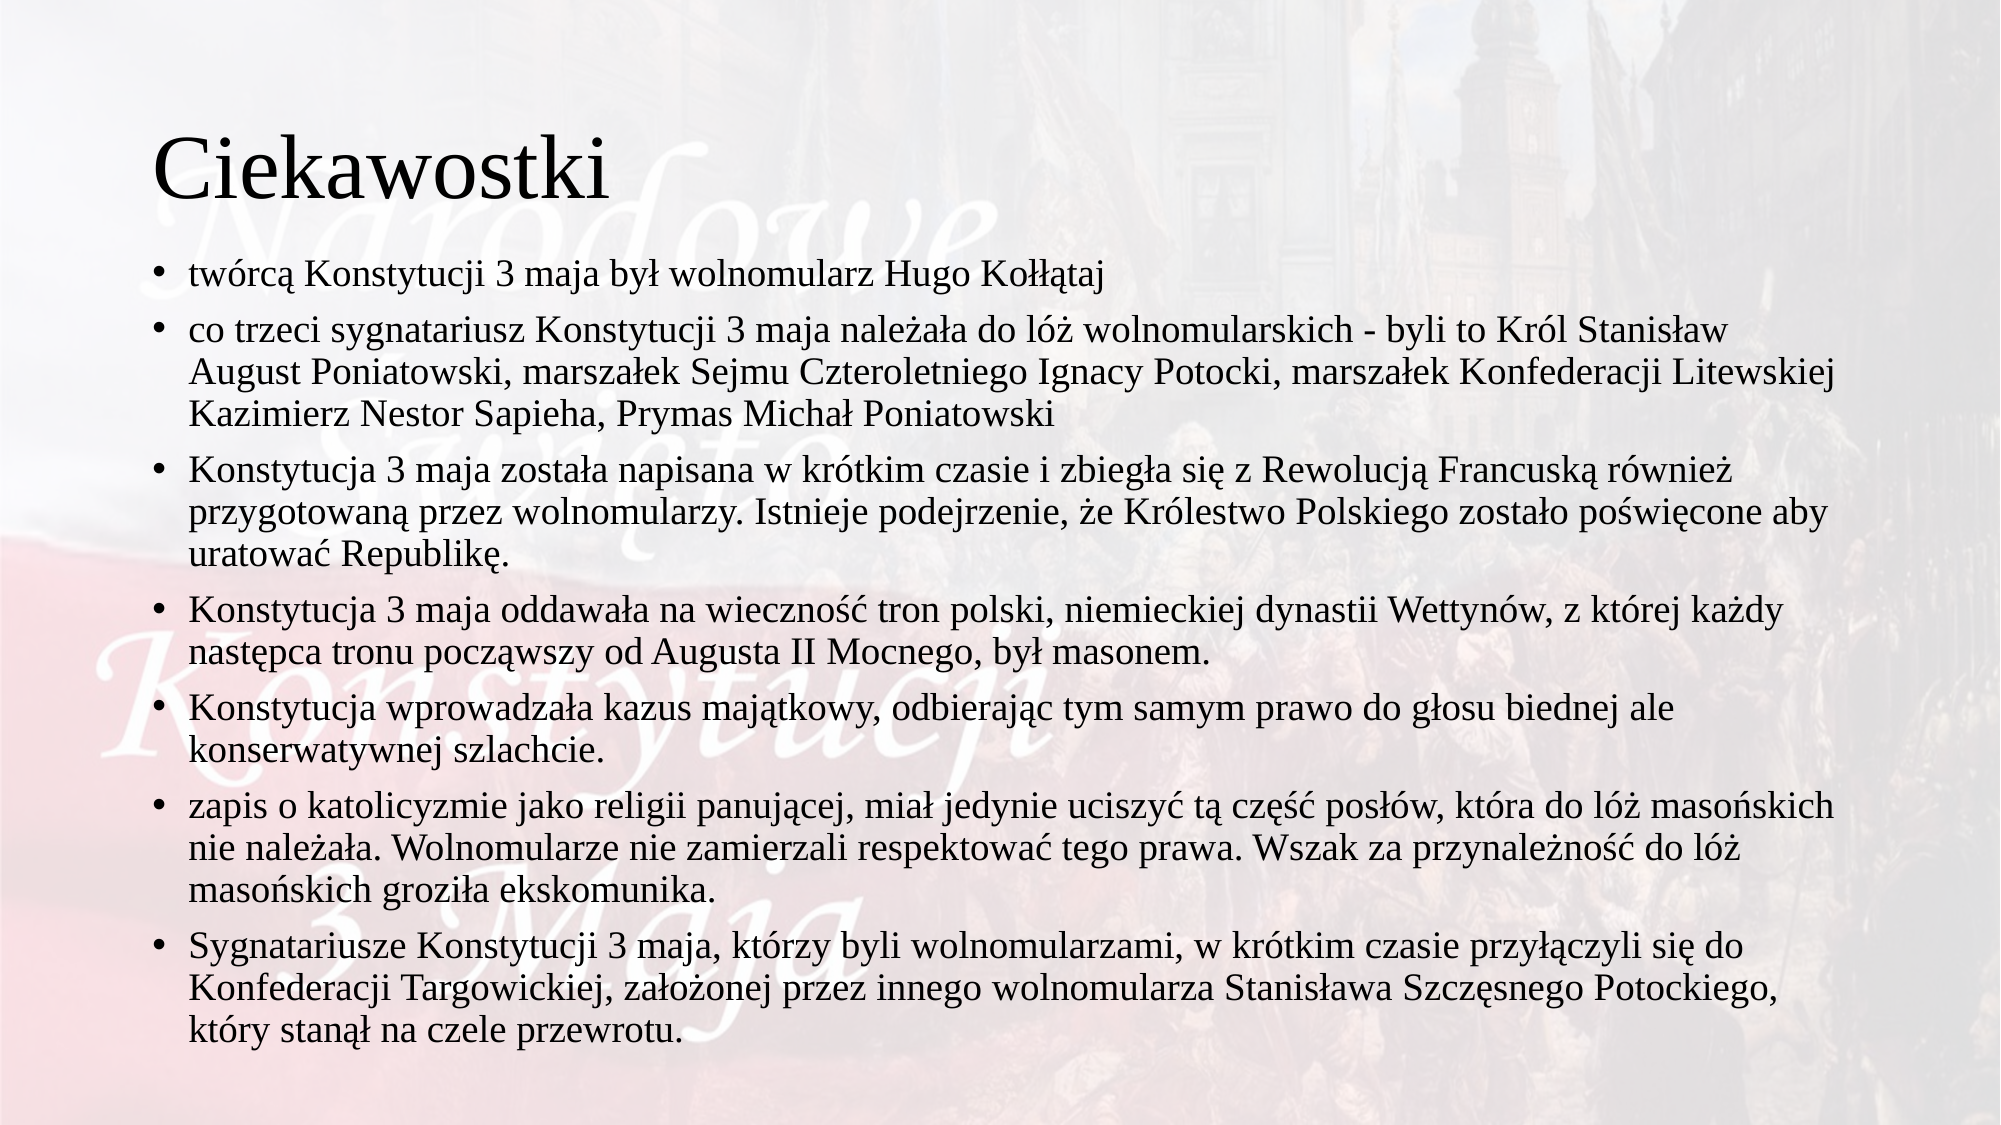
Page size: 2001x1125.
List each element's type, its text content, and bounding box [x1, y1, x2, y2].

list twórcą Konstytucji 3 maja był wolnomularz Hugo Kołłątaj co trzeci sygnatariusz Konstytucji 3 maja należała do lóż wolnomularskich - byli to Król Stanisław August Poniatowski, marszałek Sejmu Czteroletniego Ignacy Potocki, marszałek Konfederacji Litewskiej Kazimierz Nestor Sapieha, Prymas Michał Poniatowski Konstytucja 3 maja została napisana w krótkim czasie i zbiegła się z Rewolucją Francuską również przygotowaną przez wolnomularzy. Istnieje podejrzenie, że Królestwo Polskiego zostało poświęcone aby uratować Republikę. Konstytucja 3 maja oddawała na wieczność tron polski, niemieckiej dynastii Wettynów, z której każdy następca tronu począwszy od Augusta II Mocnego, był masonem. Konstytucja wprowadzała kazus majątkowy, odbierając tym samym prawo do głosu biednej ale konserwatywnej szlachcie. zapis o katolicyzmie jako religii panującej, miał jedynie uciszyć tą część posłów, która do lóż masońskich nie należała. Wolnomularze nie zamierzali respektować tego prawa. Wszak za przynależność do lóż masońskich groziła ekskomunika. Sygnatariusze Konstytucji 3 maja, którzy byli wolnomularzami, w krótkim czasie przyłączyli się do Konfederacji Targowickiej, założonej przez innego wolnomularza Stanisława Szczęsnego Potockiego, który stanął na czele przewrotu. [137, 245, 1863, 1066]
title Ciekawostki [137, 59, 1863, 245]
